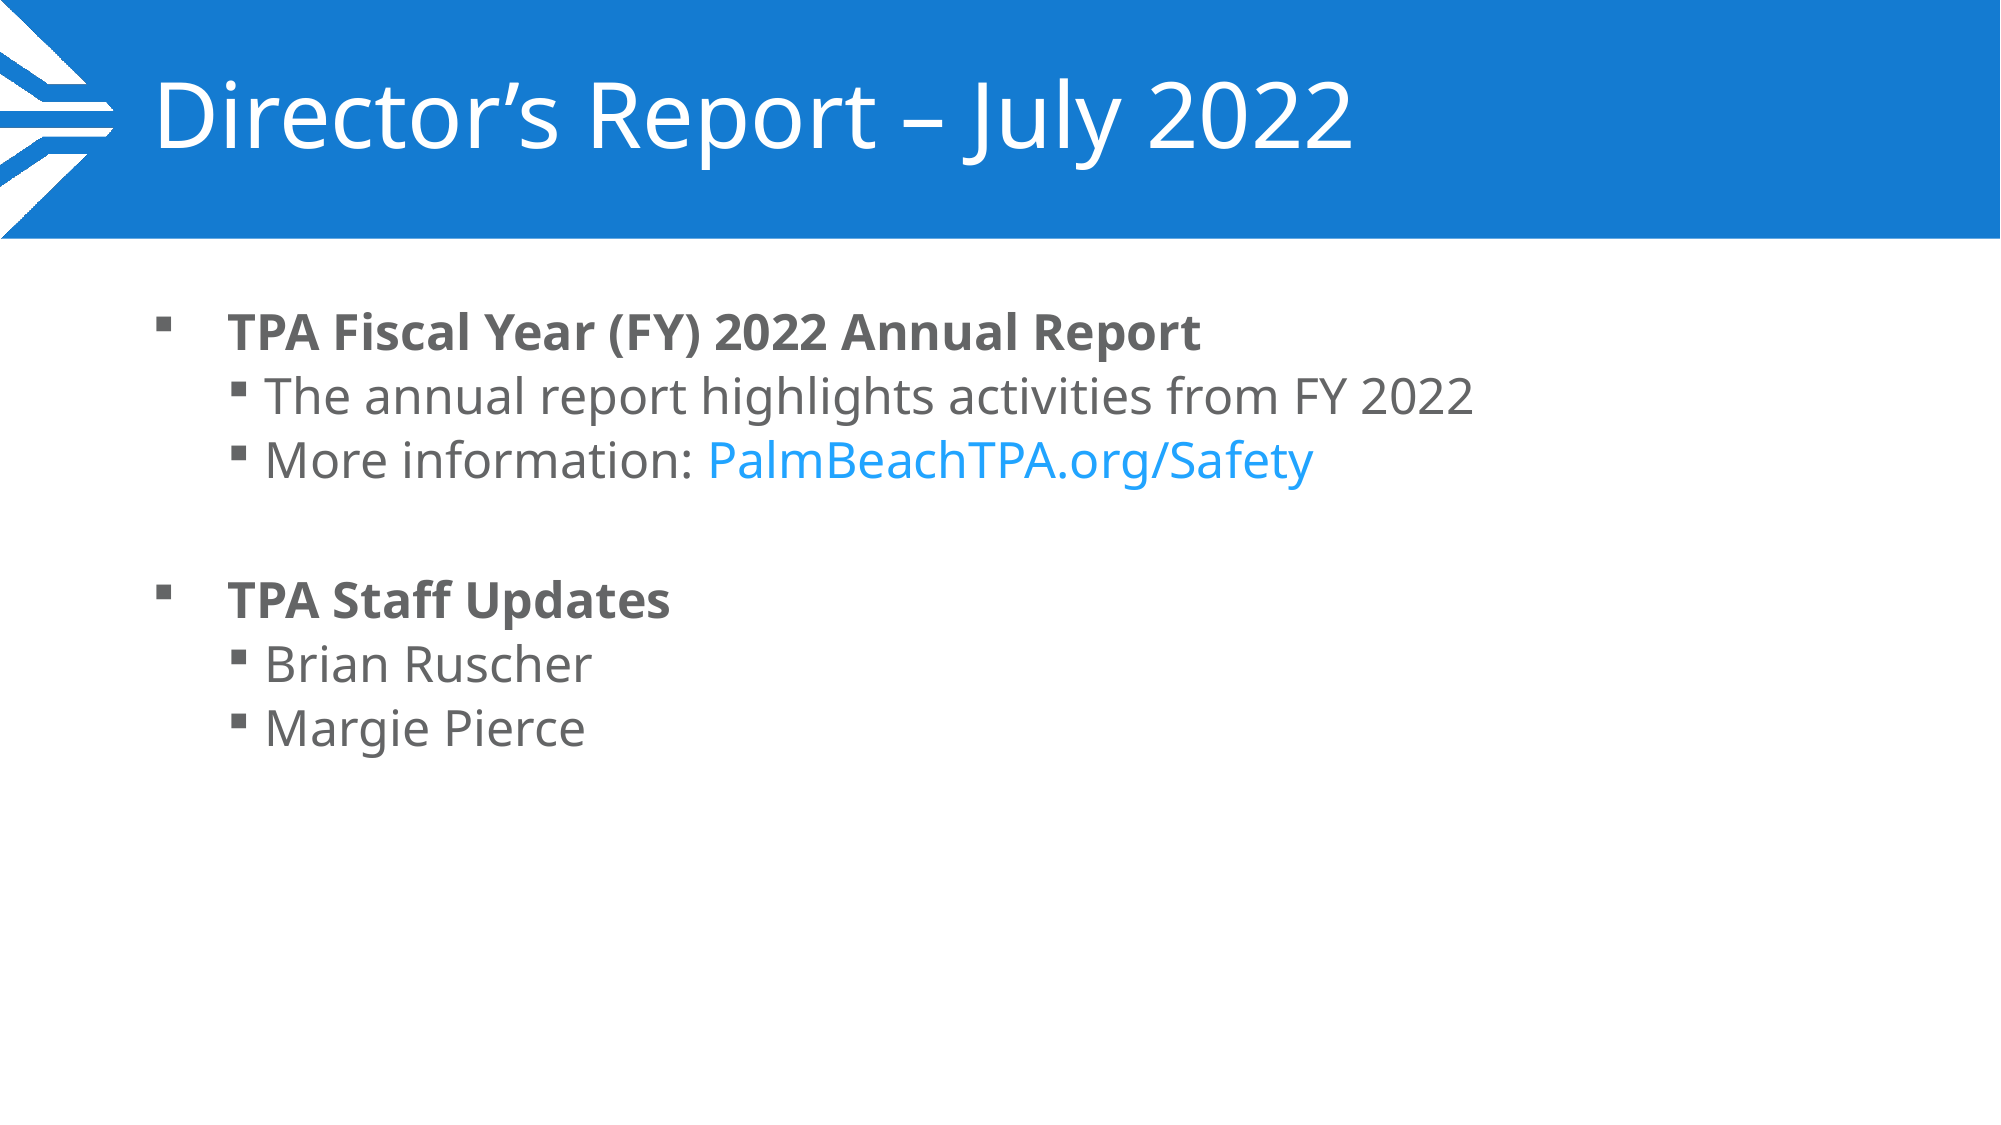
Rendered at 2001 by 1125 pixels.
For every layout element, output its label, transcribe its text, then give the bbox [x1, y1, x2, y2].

title Director’s Report – July 2022 [137, 39, 1623, 200]
list TPA Fiscal Year (FY) 2022 Annual Report The annual report highlights activities from FY 2022 More information: PalmBeachTPA.org/Safety TPA Staff Updates Brian Ruscher Margie Pierce [137, 299, 1863, 991]
picture [0, 0, 114, 239]
